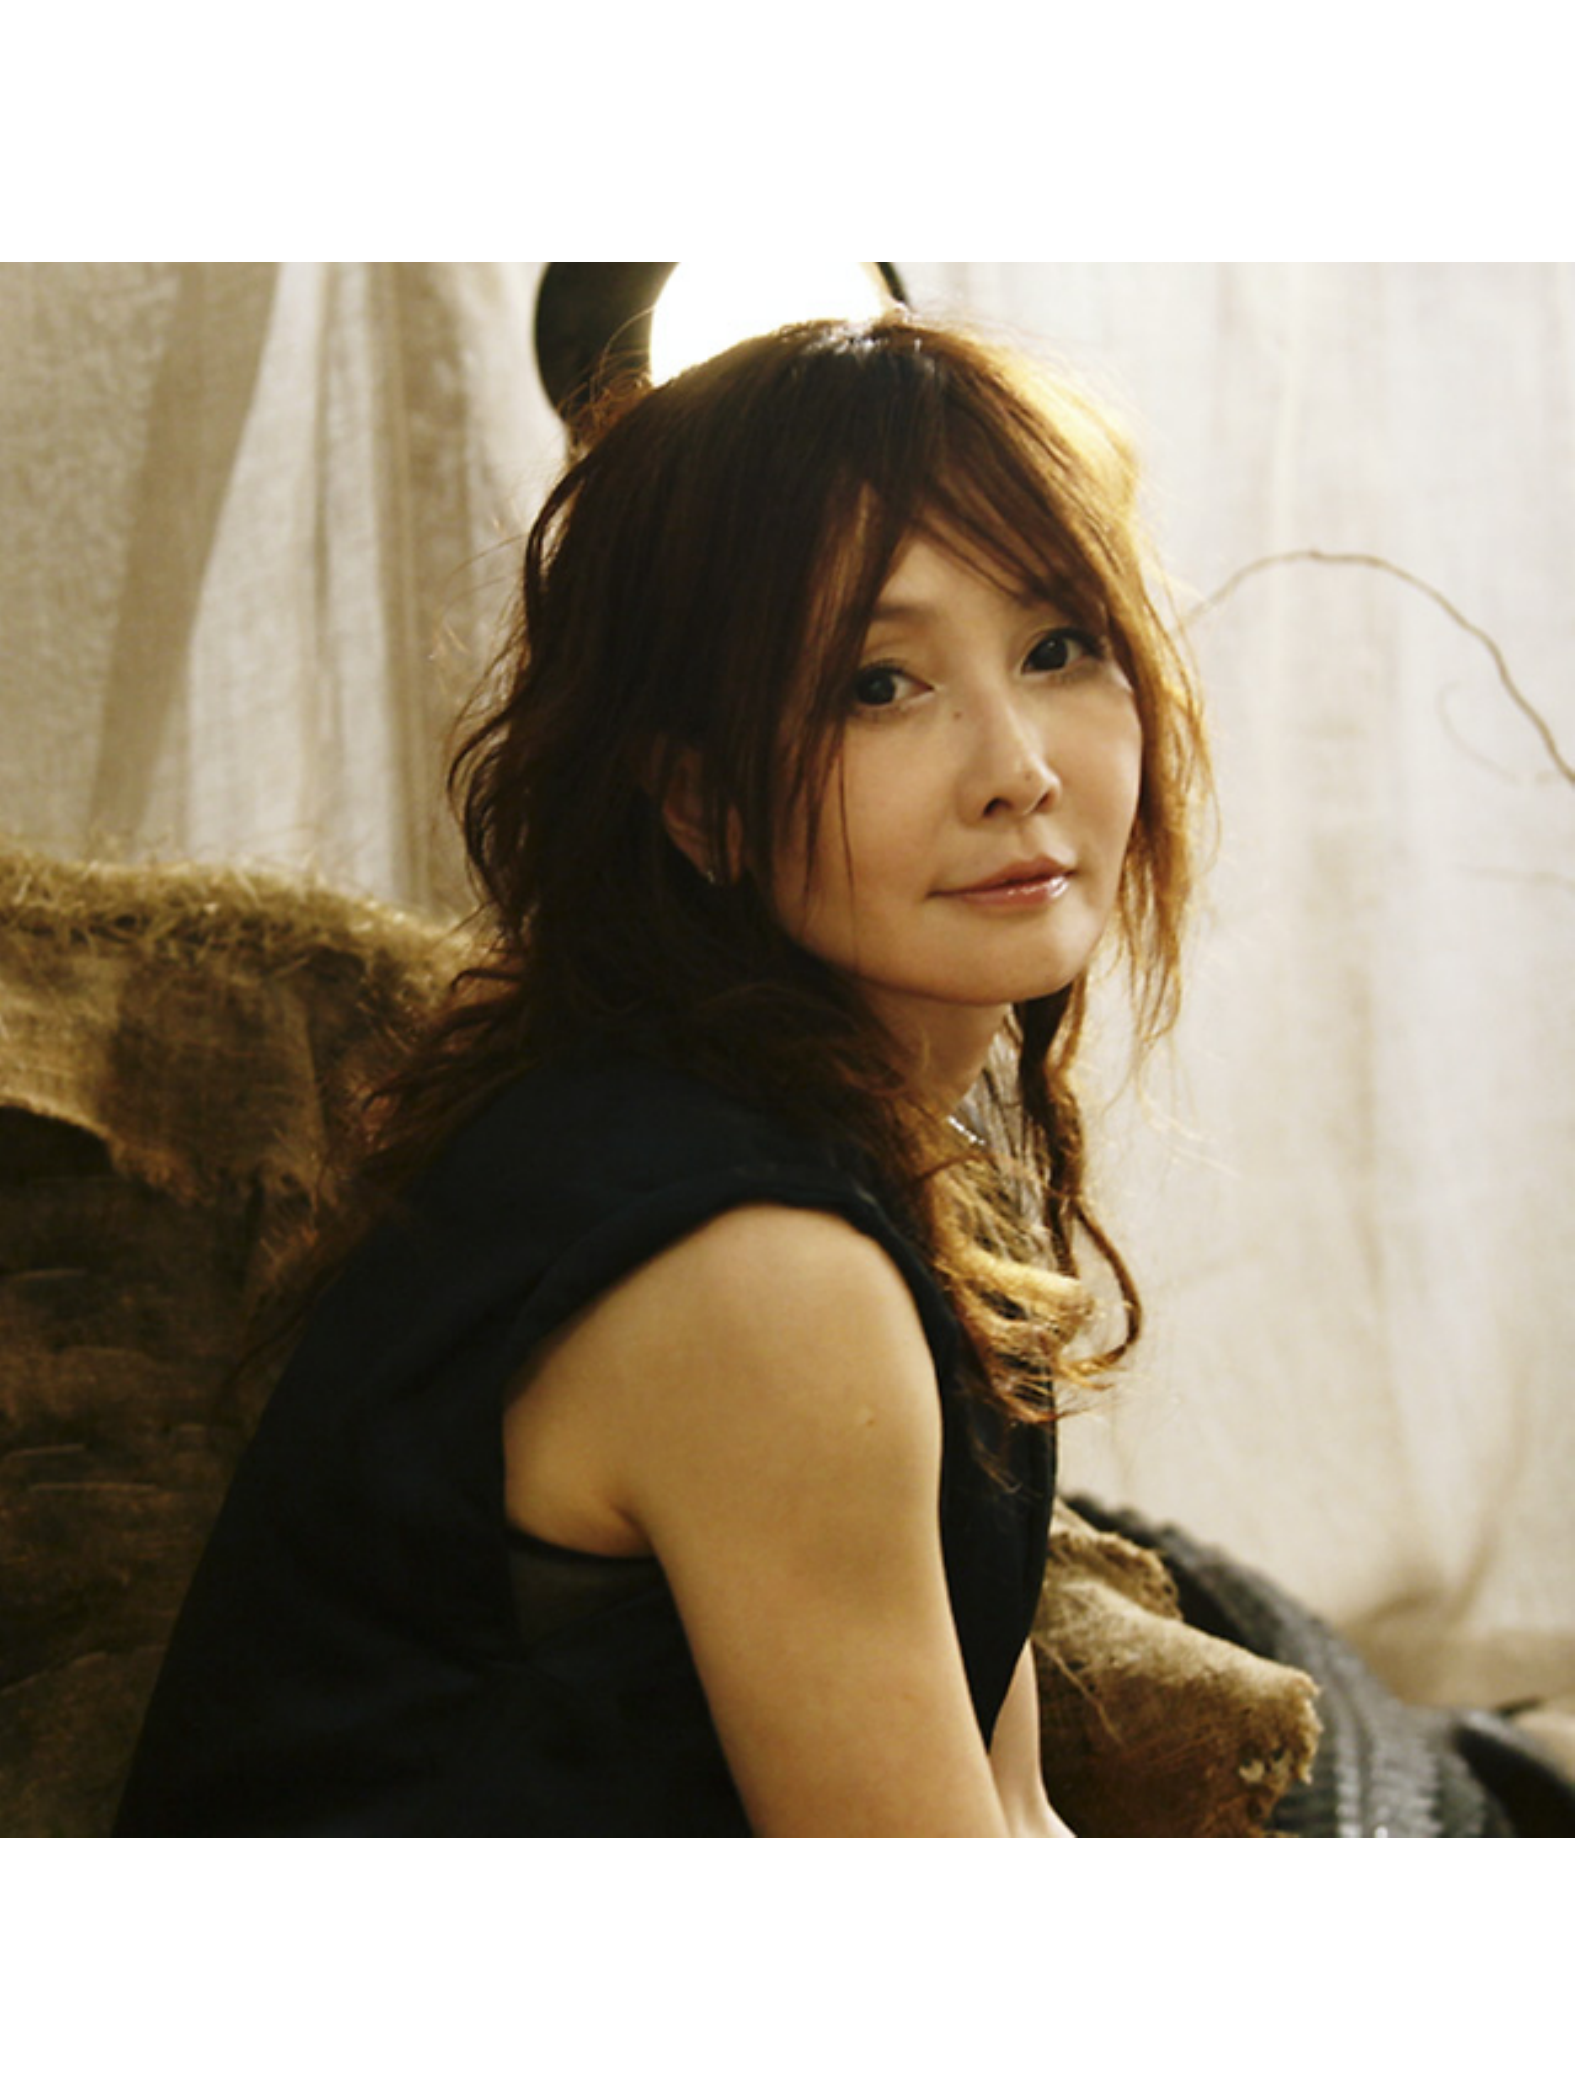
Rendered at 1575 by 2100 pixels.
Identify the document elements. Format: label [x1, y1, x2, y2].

picture [0, 262, 1575, 1838]
